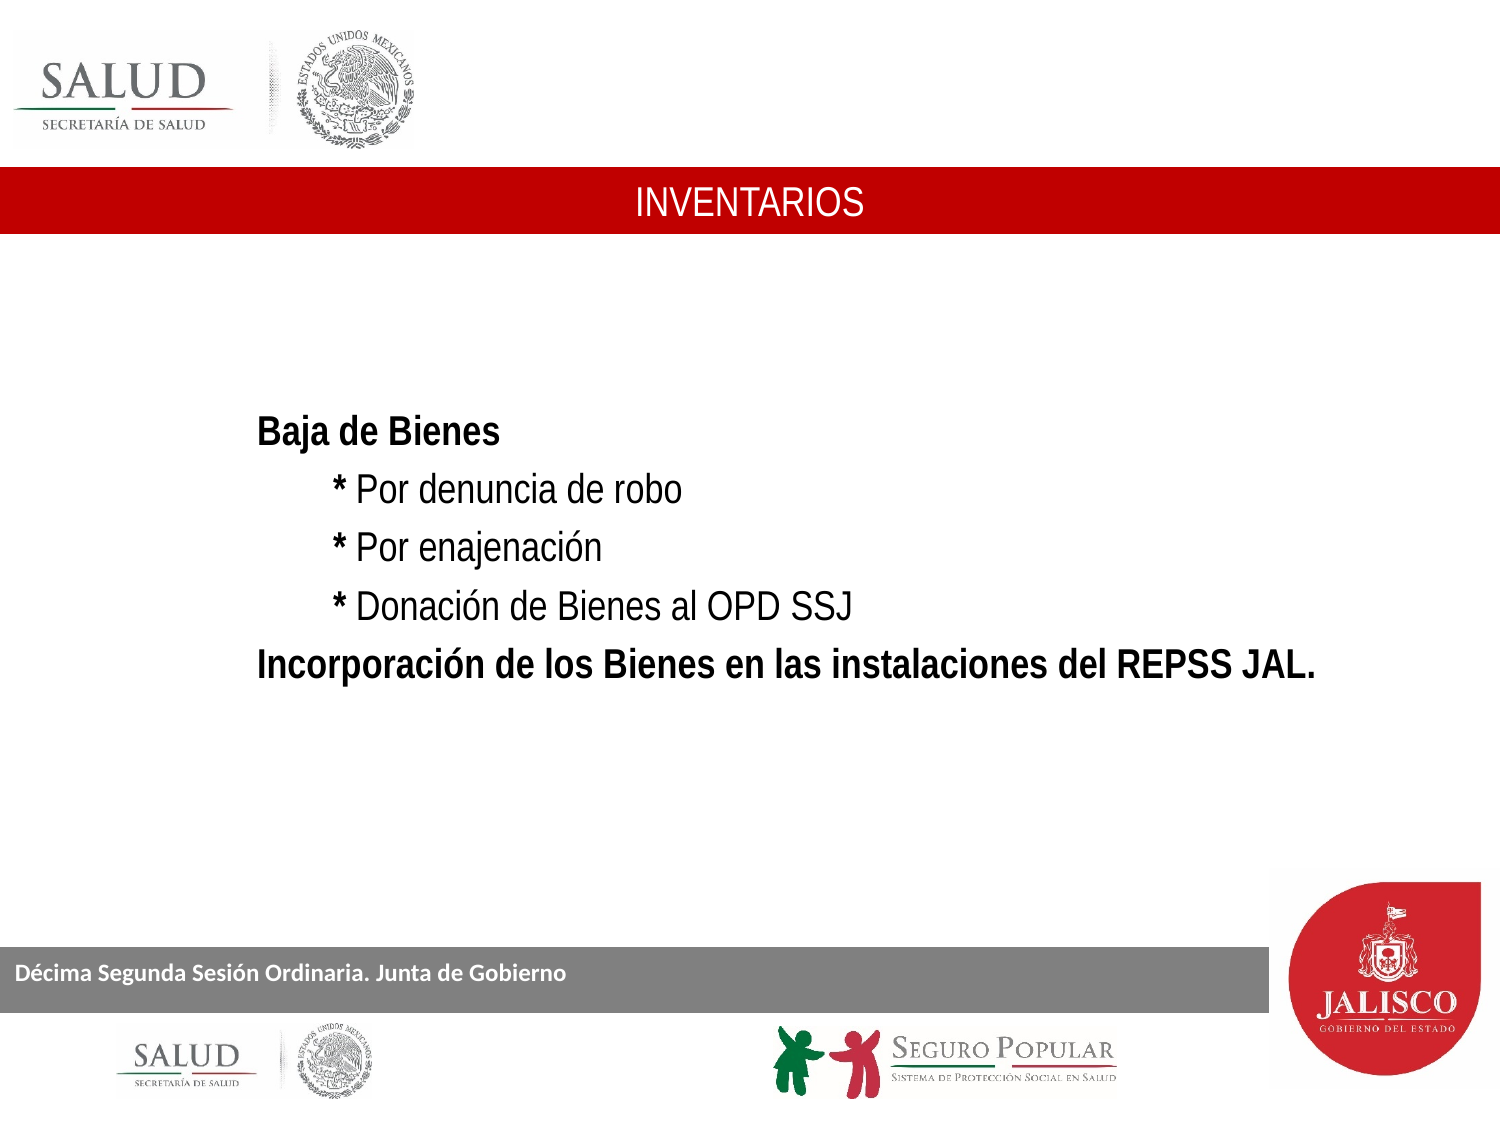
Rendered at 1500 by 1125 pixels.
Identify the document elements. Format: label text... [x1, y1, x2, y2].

text_box INVENTARIOS [0, 167, 1500, 234]
picture [773, 1026, 1117, 1099]
text_box Décima Segunda Sesión Ordinaria. Junta de Gobierno [0, 947, 1264, 1013]
picture [13, 30, 415, 150]
text_box Baja de Bienes * Por denuncia de robo * Por enajenación * Donación de Bienes al OPD SSJ Incorporación de los Bienes en las instalaciones del REPSS JAL. [182, 396, 1388, 695]
picture [1269, 868, 1500, 1089]
picture [115, 1022, 373, 1099]
